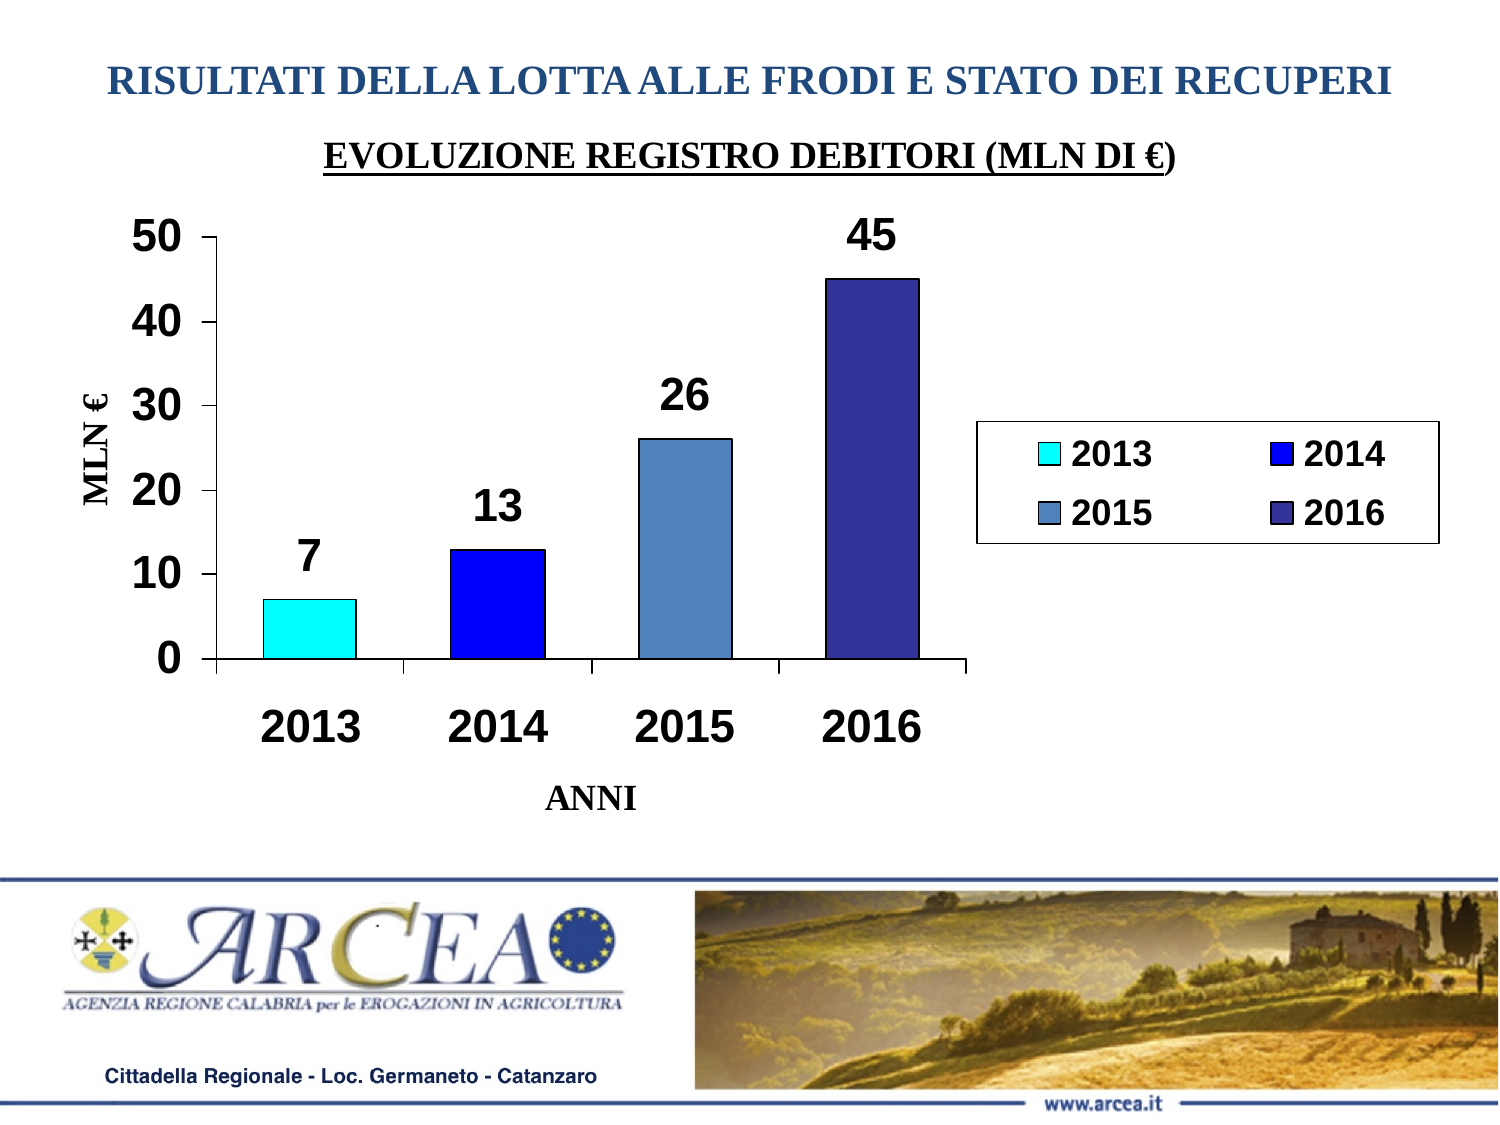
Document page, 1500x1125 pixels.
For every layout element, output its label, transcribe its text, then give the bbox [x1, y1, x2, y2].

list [29, 113, 1471, 859]
title RISULTATI DELLA LOTTA ALLE FRODI E STATO DEI RECUPERI [75, 45, 1425, 111]
picture [0, 871, 1499, 1125]
